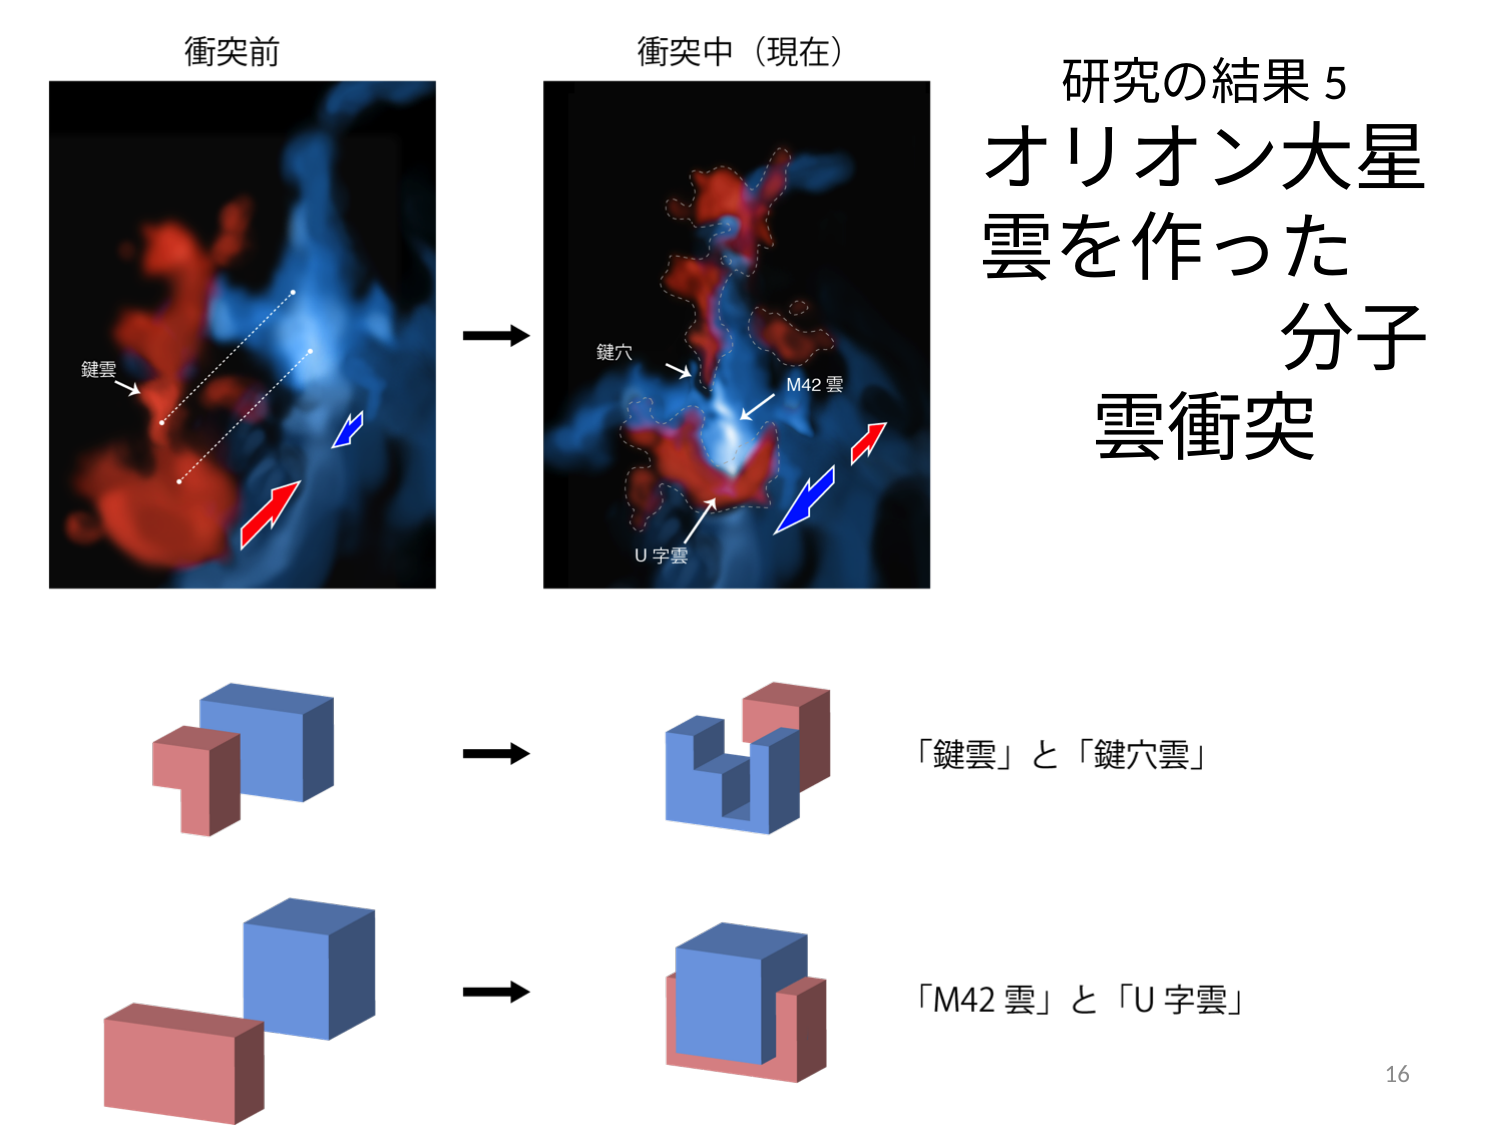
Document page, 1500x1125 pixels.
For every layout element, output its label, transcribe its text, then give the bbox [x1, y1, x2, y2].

title 研究の結果5 オリオン大星雲を作った 分子雲衝突 [1247, 165, 1471, 354]
picture [0, 0, 1244, 1125]
slide_number 16 [1247, 1042, 1425, 1103]
